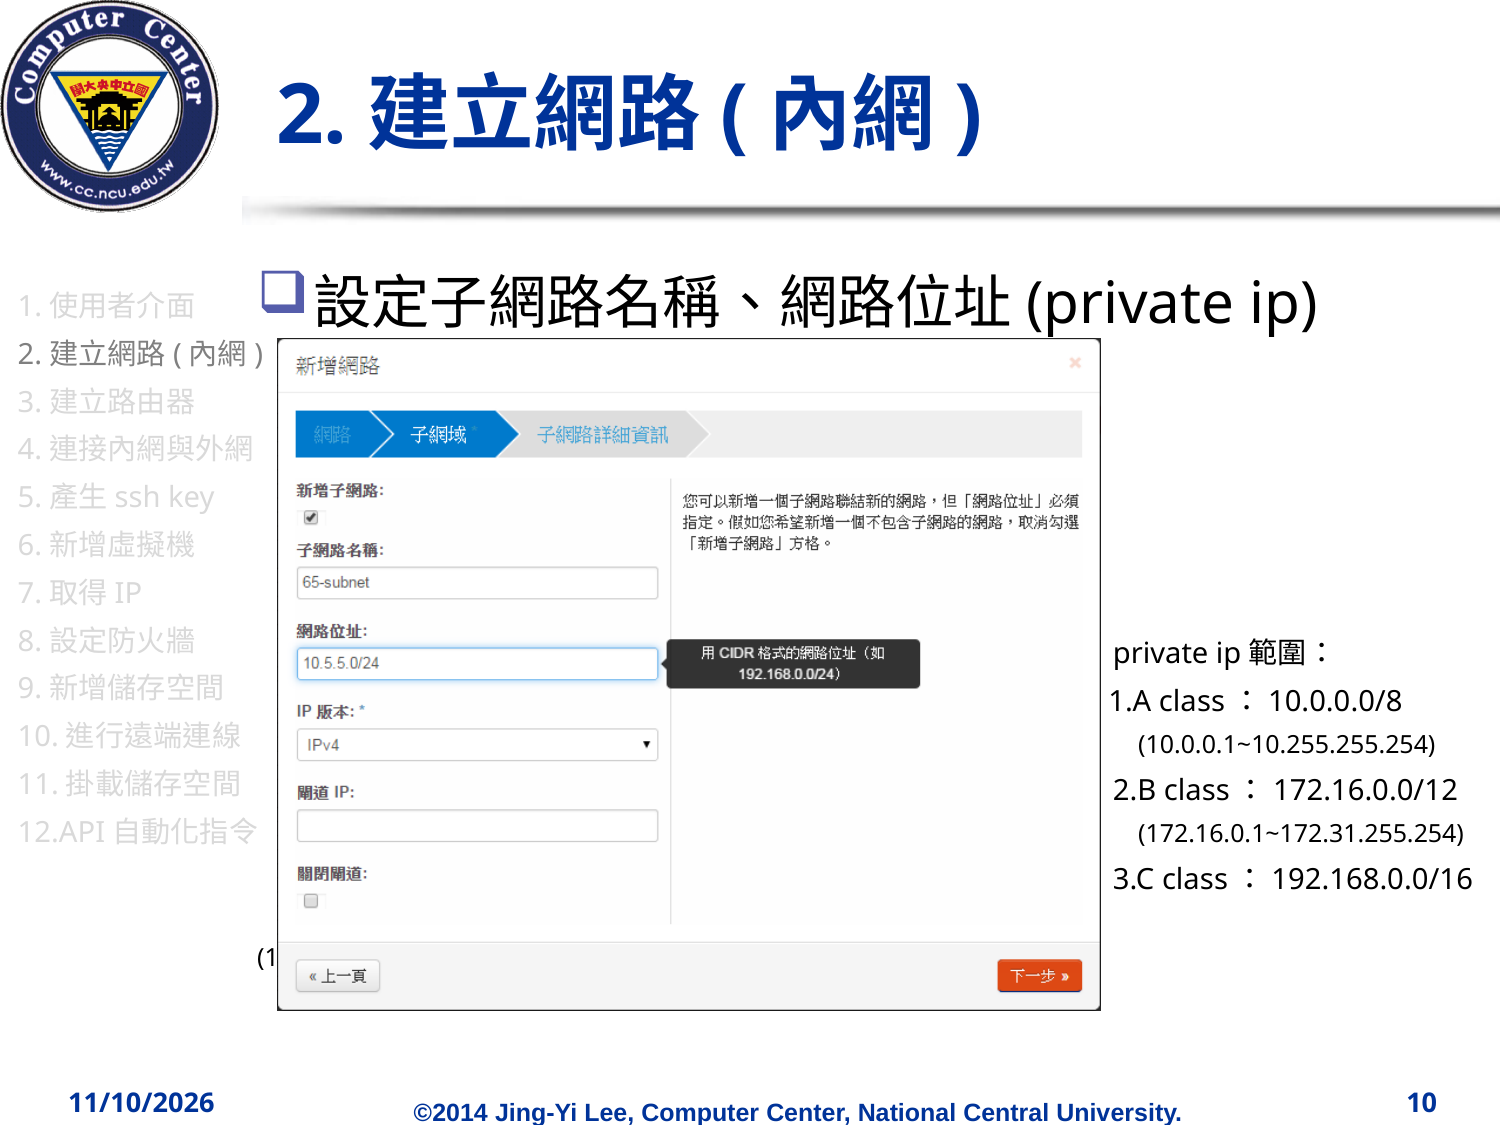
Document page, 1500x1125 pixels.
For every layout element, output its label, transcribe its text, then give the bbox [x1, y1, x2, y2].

picture [0, 0, 219, 219]
slide_number 10 [1139, 1078, 1453, 1125]
text_box 1.使用者介面 2.建立網路(內網) 3.建立路由器 4.連接內網與外網 5.產生ssh key 6.新增虛擬機 7.取得IP 8.設定防火牆 9.新增儲存空間 10.進行遠端連線 11.掛載儲存空間 12.API自動化指令 [2, 273, 1279, 1059]
list 設定子網路名稱、網路位址(private ip) private ip範圍： 1.A class：10.0.0.0/8 (10.0.0.1~10.255.255.254) 2.B class：172.16.0.0/12 (172.16.0.1~172.31.255.254) 3.C class：192.168.0.0/16 (192.168.0.1~192.168.255.254) [242, 243, 1500, 1000]
picture [242, 196, 1500, 225]
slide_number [53, 1078, 366, 1125]
title 2.建立網路(內網) [261, 42, 1500, 179]
picture [277, 337, 1101, 1011]
